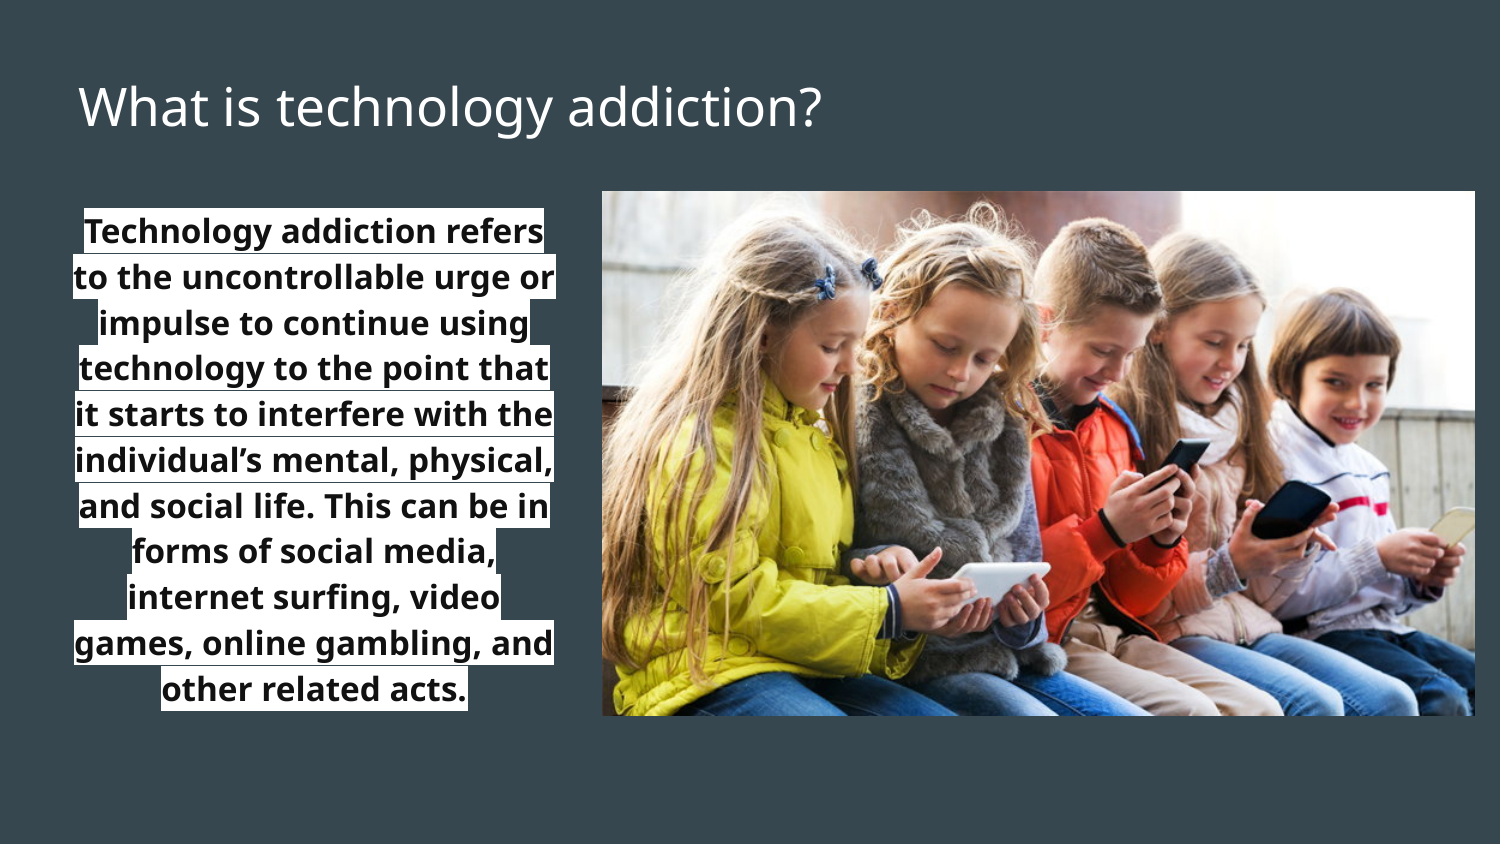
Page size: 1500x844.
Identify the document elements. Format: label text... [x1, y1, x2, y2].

picture [602, 191, 1476, 716]
list Technology addiction refers to the uncontrollable urge or impulse to continue using technology to the point that it starts to interfere with the individual’s mental, physical, and social life. This can be in forms of social media, internet surfing, video games, online gambling, and other related acts. [51, 189, 578, 750]
title What is technology addiction? [63, 58, 1461, 153]
